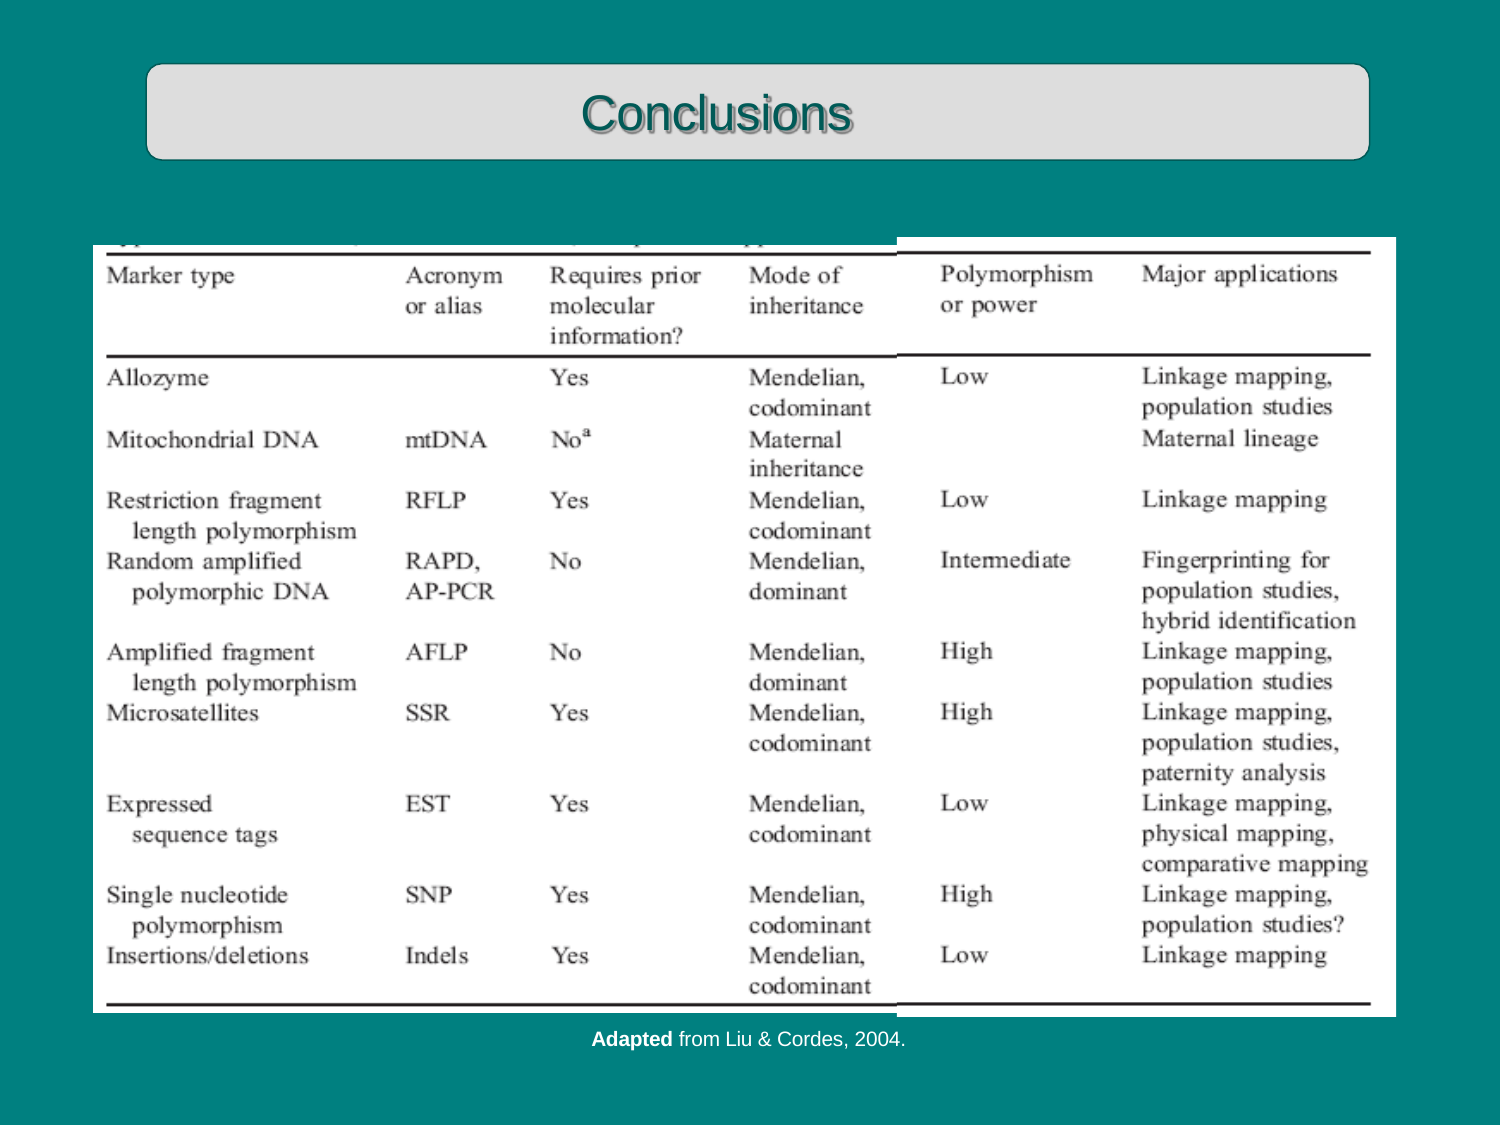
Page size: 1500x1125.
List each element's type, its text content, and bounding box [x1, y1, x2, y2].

title Conclusions [90, 36, 1410, 269]
text_box [93, 245, 896, 1013]
text_box [896, 237, 1397, 1017]
text_box Adapted from Liu & Cordes, 2004. [589, 1025, 913, 1051]
